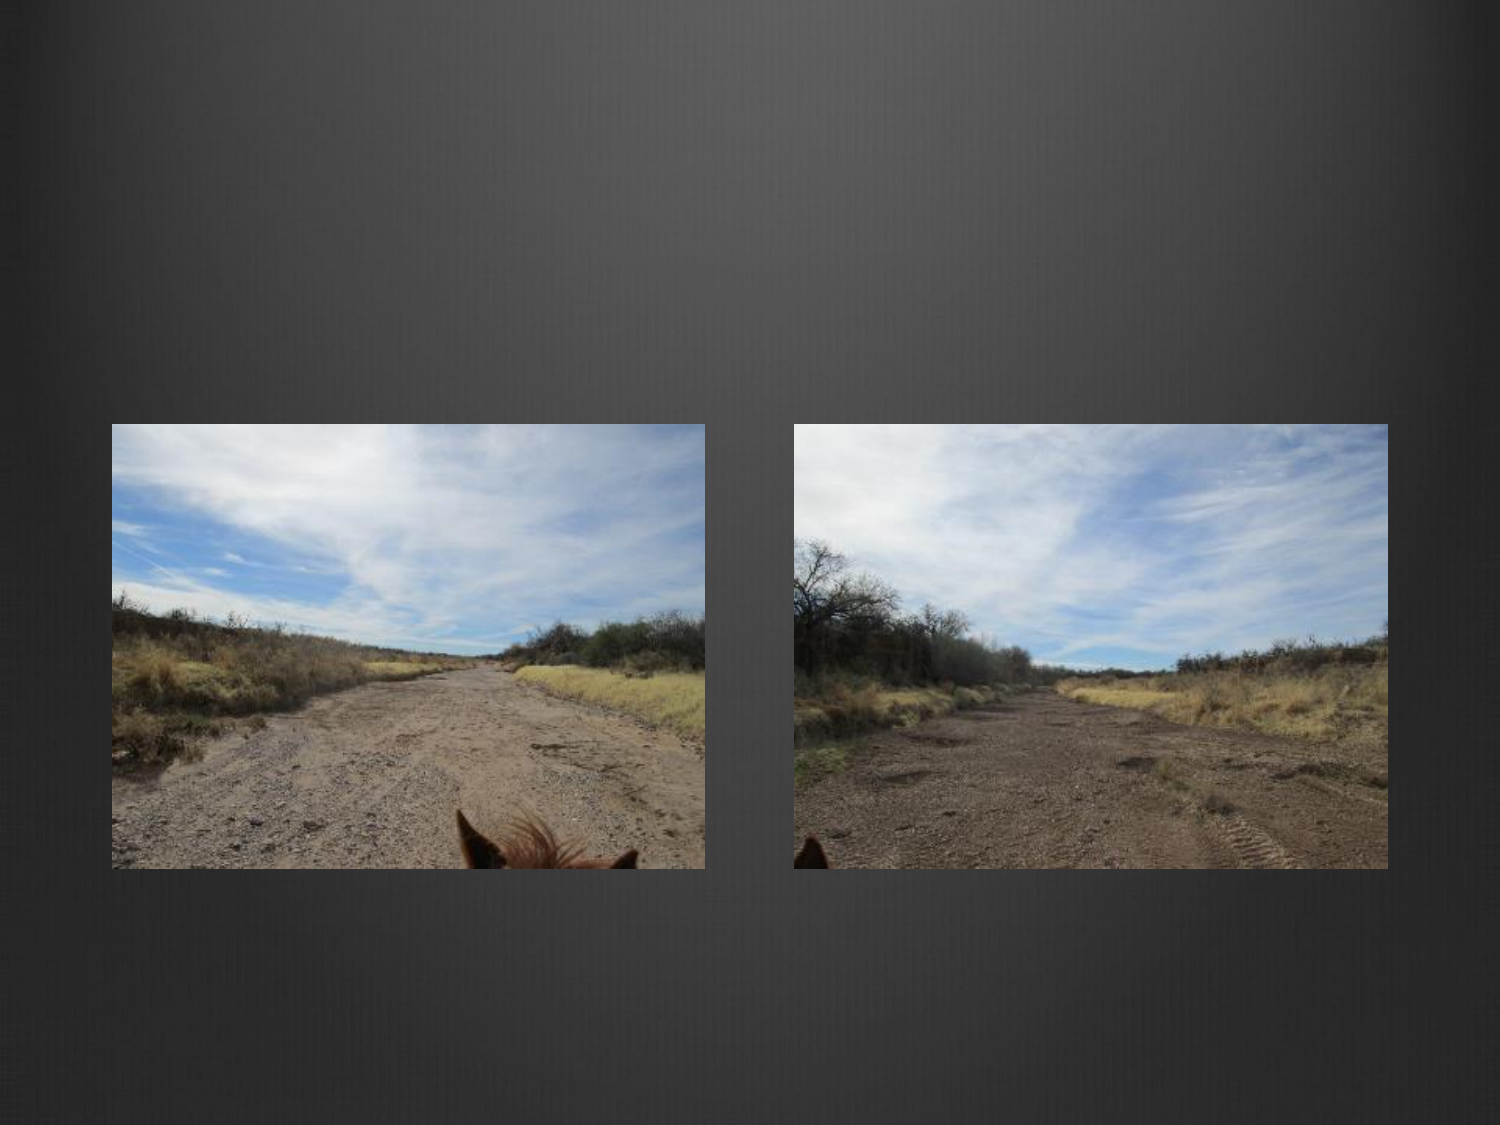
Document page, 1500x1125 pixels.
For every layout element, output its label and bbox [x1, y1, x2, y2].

list [794, 288, 1388, 1005]
list [112, 288, 705, 1005]
